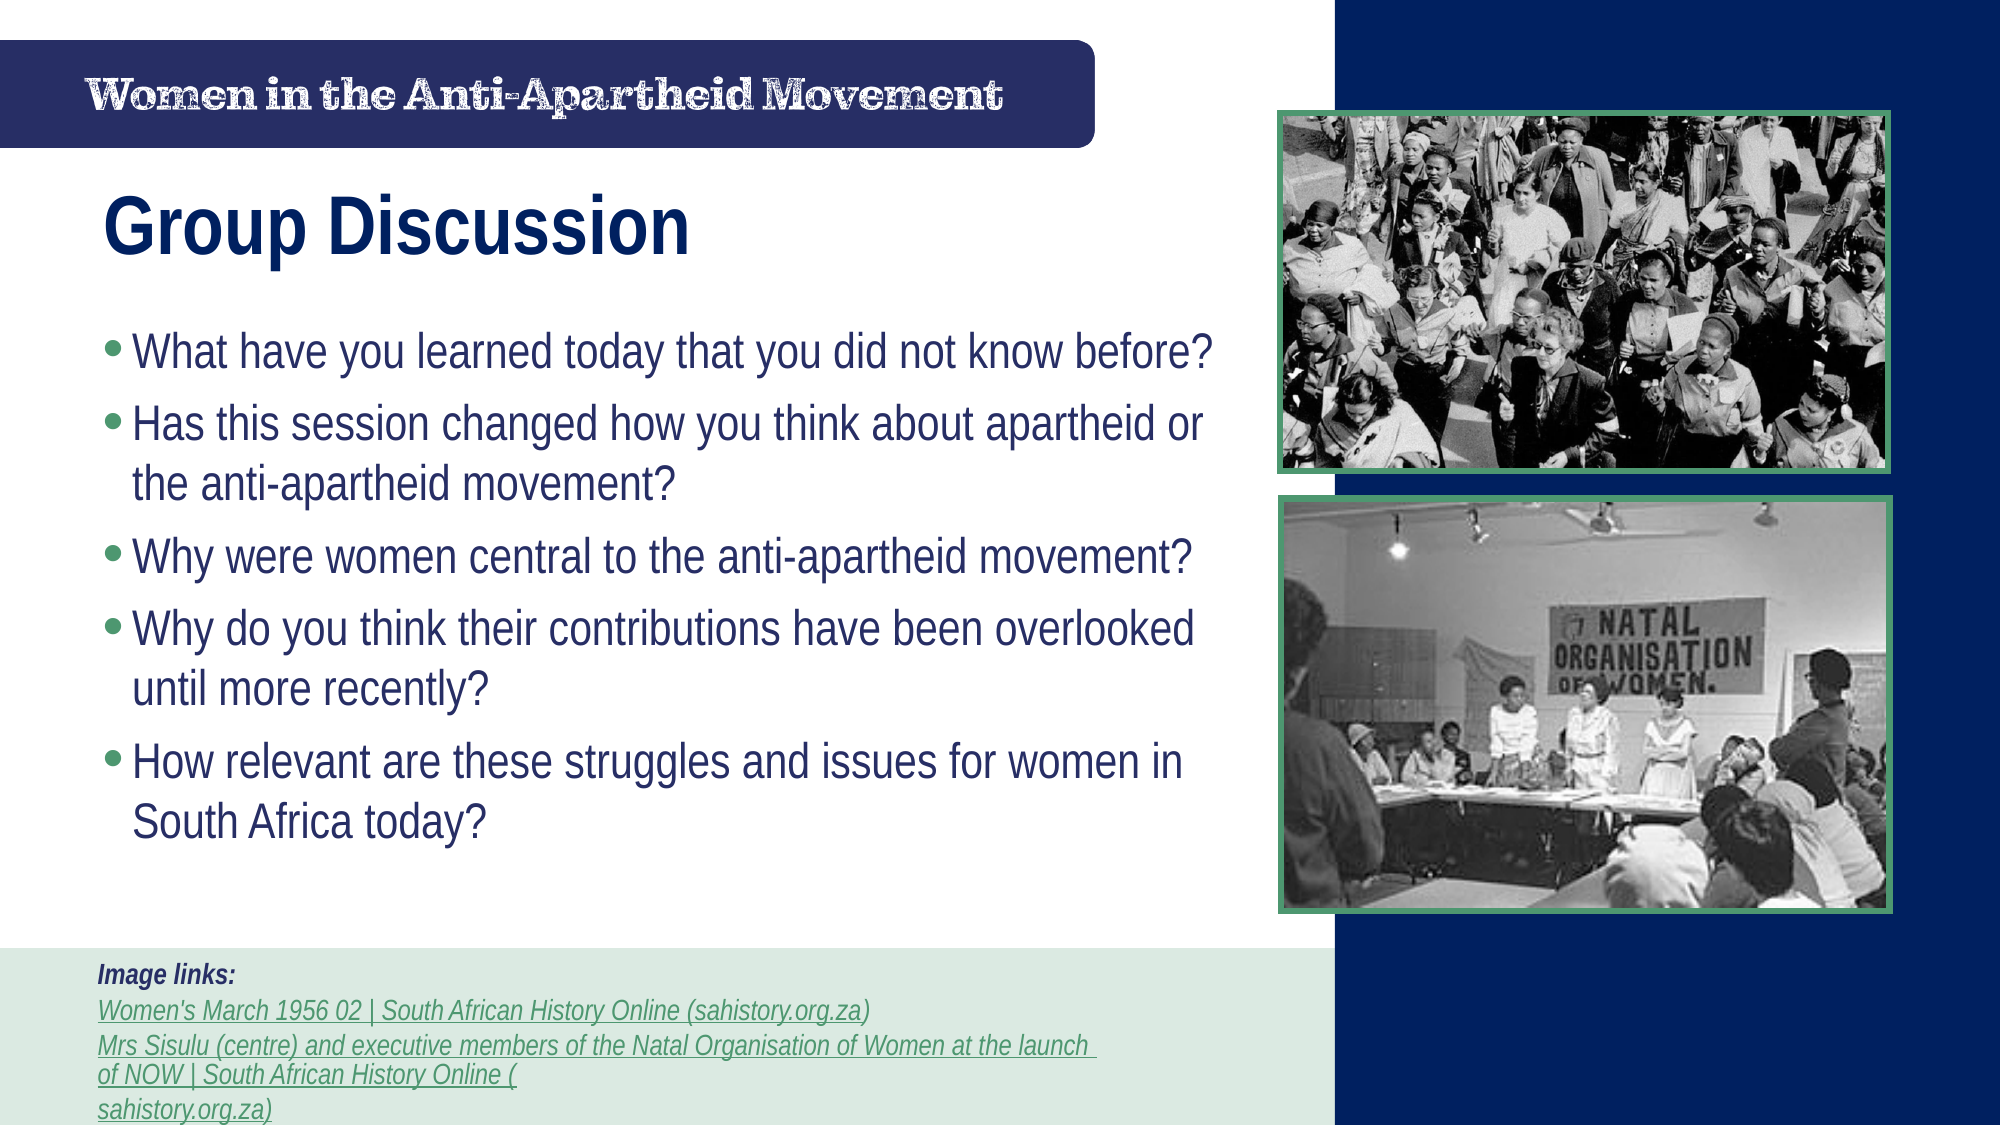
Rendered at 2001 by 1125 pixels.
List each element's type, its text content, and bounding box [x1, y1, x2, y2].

text_box What have you learned today that you did not know before? Has this session changed how you think about apartheid or the anti-apartheid movement? Why were women central to the anti-apartheid movement? Why do you think their contributions have been overlooked until more recently? How relevant are these struggles and issues for women in South Africa today? [87, 310, 1273, 856]
text_box Image links: Women's March 1956 02 | South African History Online (sahistory.org.za) Mrs Sisulu (centre) and executive members of the Natal Organisation of Women at the launch of NOW | South African History Online (sahistory.org.za) [82, 948, 1112, 1104]
picture [1284, 501, 1887, 908]
text_box [1334, 0, 2000, 1125]
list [0, 40, 1095, 148]
title Group Discussion [88, 175, 1001, 283]
text_box [0, 947, 1334, 1125]
picture [1282, 115, 1886, 469]
